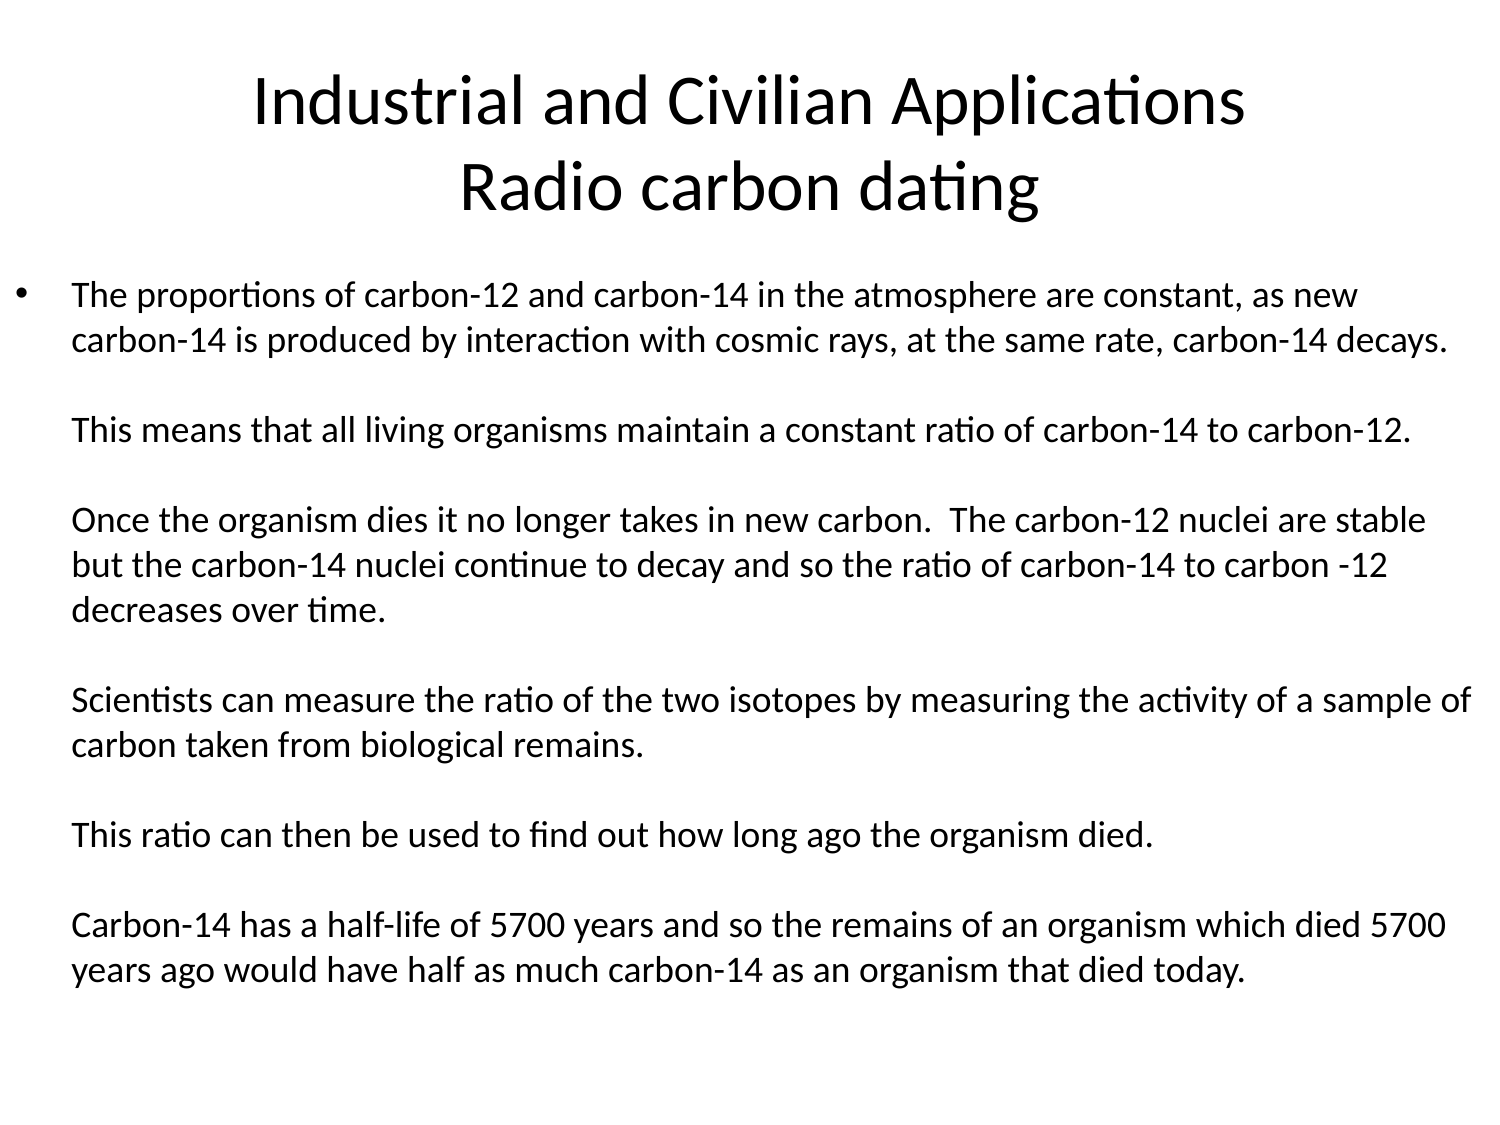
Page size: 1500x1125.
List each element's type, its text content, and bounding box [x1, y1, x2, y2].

list The proportions of carbon-12 and carbon-14 in the atmosphere are constant, as new carbon-14 is produced by interaction with cosmic rays, at the same rate, carbon-14 decays. This means that all living organisms maintain a constant ratio of carbon-14 to carbon-12. Once the organism dies it no longer takes in new carbon. The carbon-12 nuclei are stable but the carbon-14 nuclei continue to decay and so the ratio of carbon-14 to carbon -12 decreases over time. Scientists can measure the ratio of the two isotopes by measuring the activity of a sample of carbon taken from biological remains. This ratio can then be used to find out how long ago the organism died. Carbon-14 has a half-life of 5700 years and so the remains of an organism which died 5700 years ago would have half as much carbon-14 as an organism that died today. [0, 262, 1500, 1125]
title Industrial and Civilian Applications Radio carbon dating [75, 45, 1425, 233]
